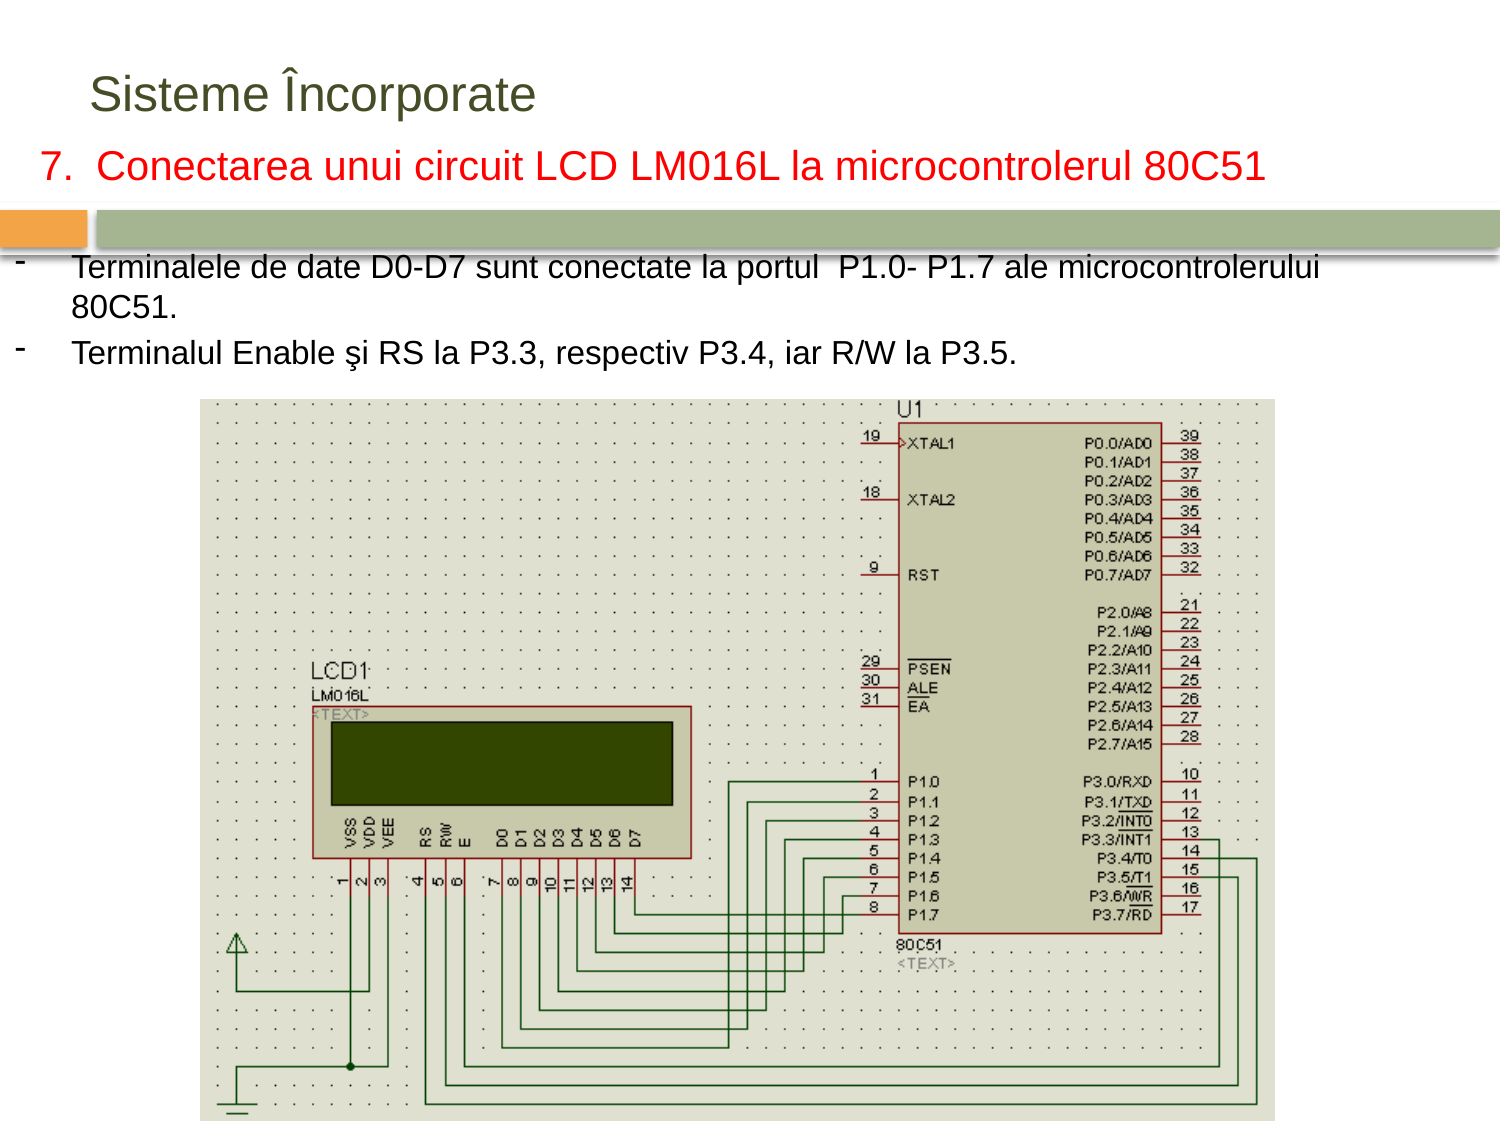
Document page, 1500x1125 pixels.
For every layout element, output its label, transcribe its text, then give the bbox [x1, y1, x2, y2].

title Sisteme Încorporate [75, 45, 1425, 138]
picture [199, 399, 1276, 1121]
text_box 7. Conectarea unui circuit LCD LM016L la microcontrolerul 80C51 [24, 131, 1375, 250]
text_box Terminalele de date D0-D7 sunt conectate la portul P1.0- P1.7 ale microcontrolerului 80C51. Terminalul Enable şi RS la P3.3, respectiv P3.4, iar R/W la P3.5. [0, 237, 1425, 413]
